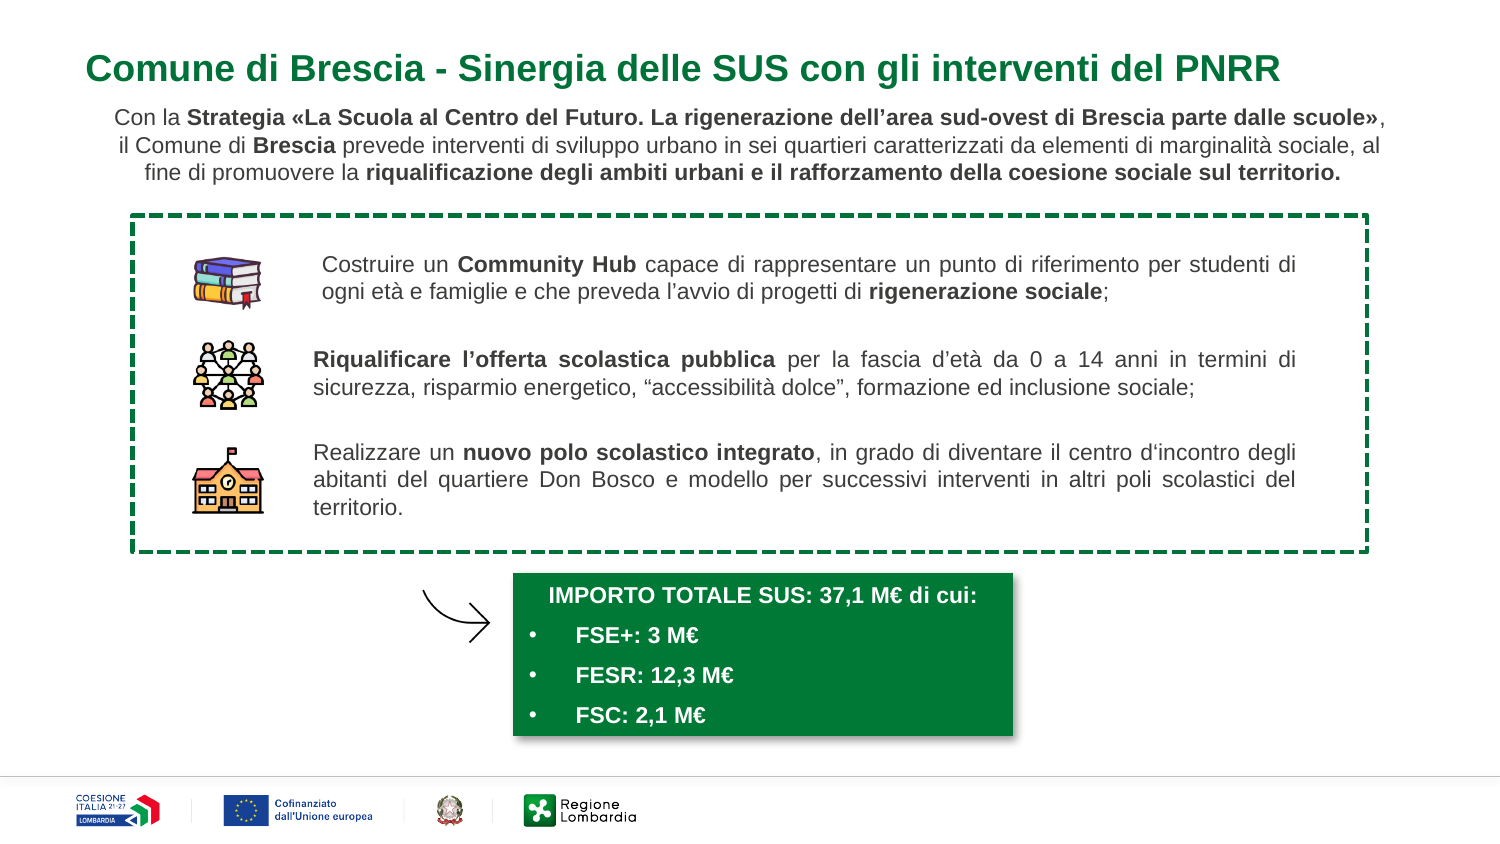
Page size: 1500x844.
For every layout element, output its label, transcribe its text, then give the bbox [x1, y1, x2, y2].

title Comune di Brescia - Sinergia delle SUS con gli interventi del PNRR [75, 0, 1425, 134]
picture [60, 779, 651, 841]
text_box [410, 573, 1013, 739]
text_box Con la Strategia «La Scuola al Centro del Futuro. La rigenerazione dell’area sud-ovest di Brescia parte dalle scuole», il Comune di Brescia prevede interventi di sviluppo urbano in sei quartieri caratterizzati da elementi di marginalità sociale, al fine di promuovere la riqualificazione degli ambiti urbani e il rafforzamento della coesione sociale sul territorio. [96, 95, 1404, 193]
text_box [132, 215, 1368, 553]
